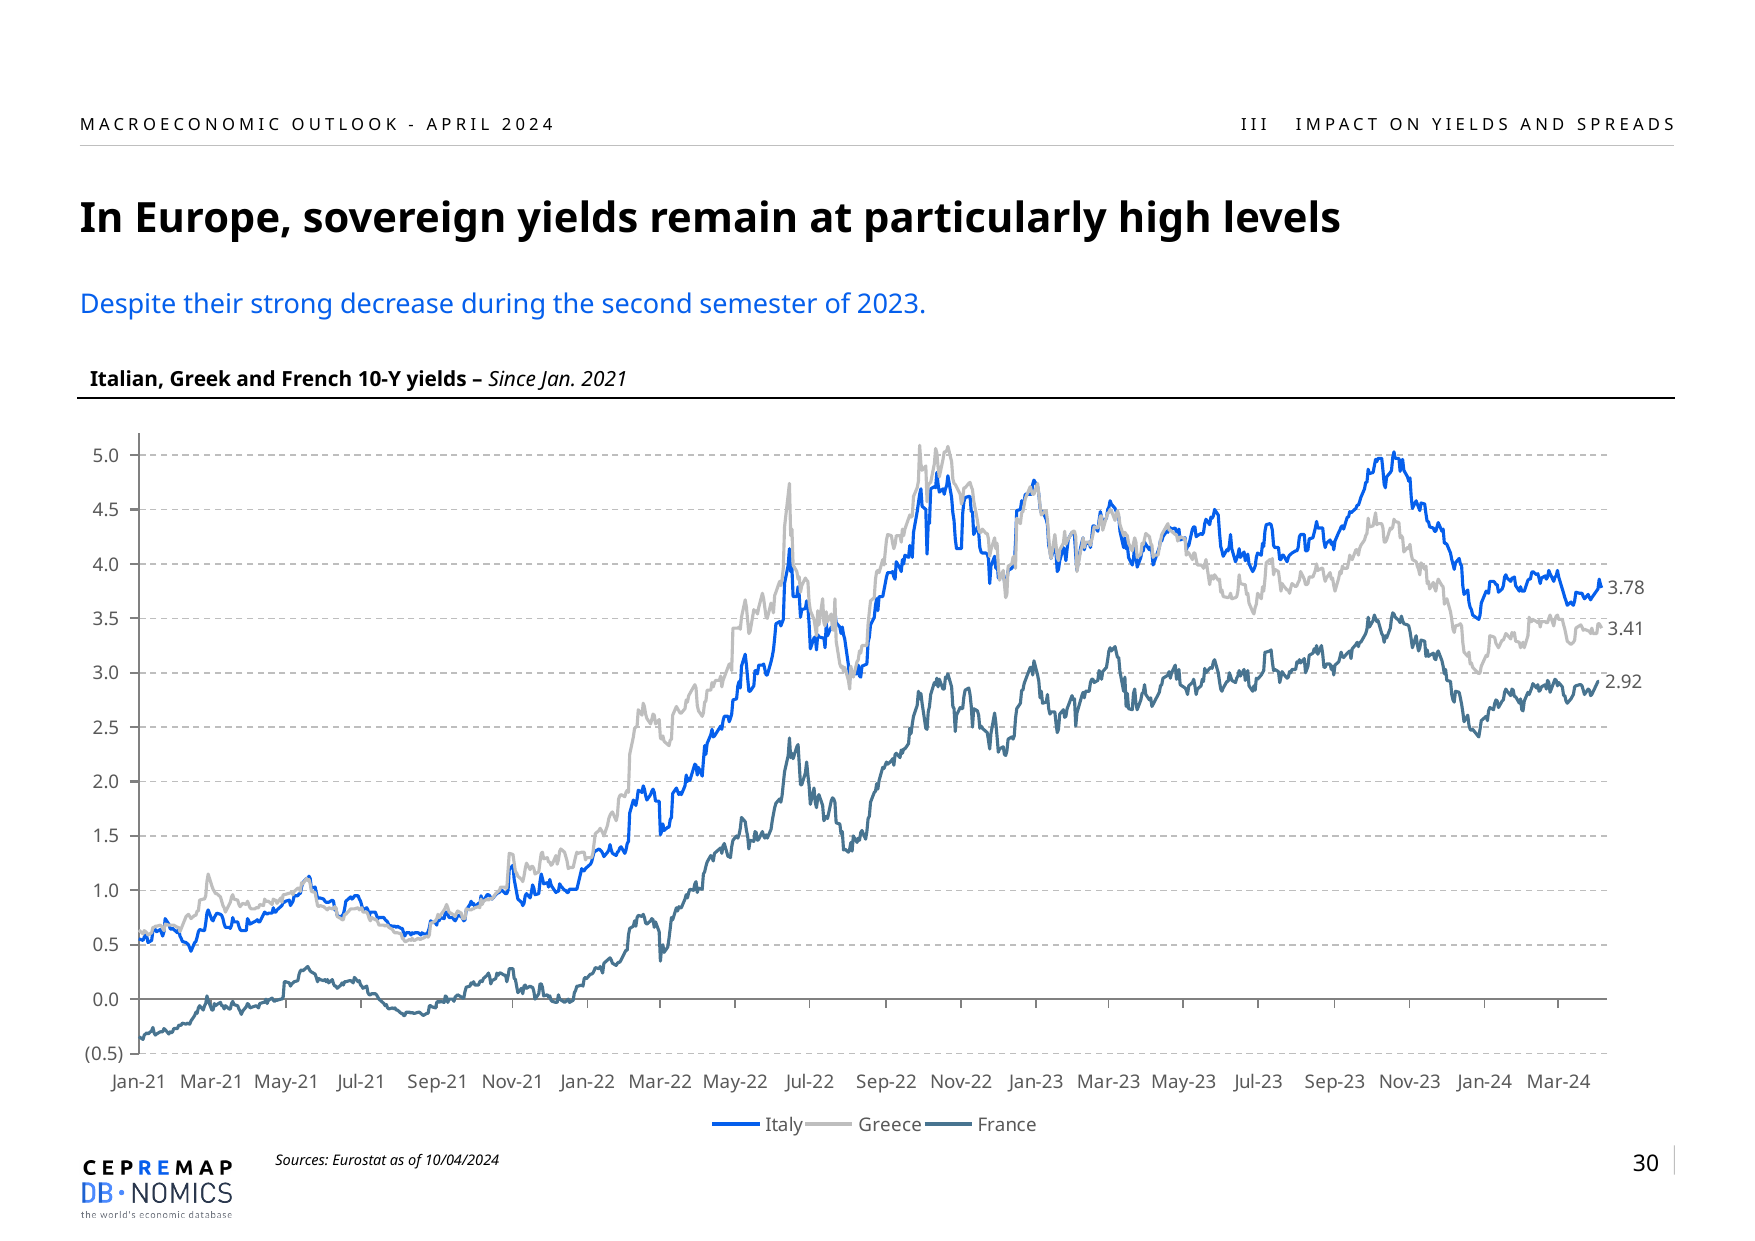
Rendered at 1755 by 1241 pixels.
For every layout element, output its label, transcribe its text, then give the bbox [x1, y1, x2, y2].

slide_number III Impact on yields and Spreads [877, 109, 1675, 139]
text_box Sources: Eurostat as of 10/04/2024 [275, 1160, 1626, 1186]
slide_number 30 [1562, 1158, 1675, 1177]
title In Europe, sovereign yields remain at particularly high levels [79, 196, 1675, 257]
chart [77, 409, 1677, 1149]
list Despite their strong decrease during the second semester of 2023. [79, 274, 1675, 320]
table_header Italian, Greek and French 10-Y yields – Since Jan. 2021 [77, 358, 1675, 397]
table_cell [77, 399, 1675, 407]
footer Macroeconomic Outlook - April 2024 [79, 109, 877, 139]
picture [79, 1160, 236, 1175]
picture [81, 1182, 232, 1218]
